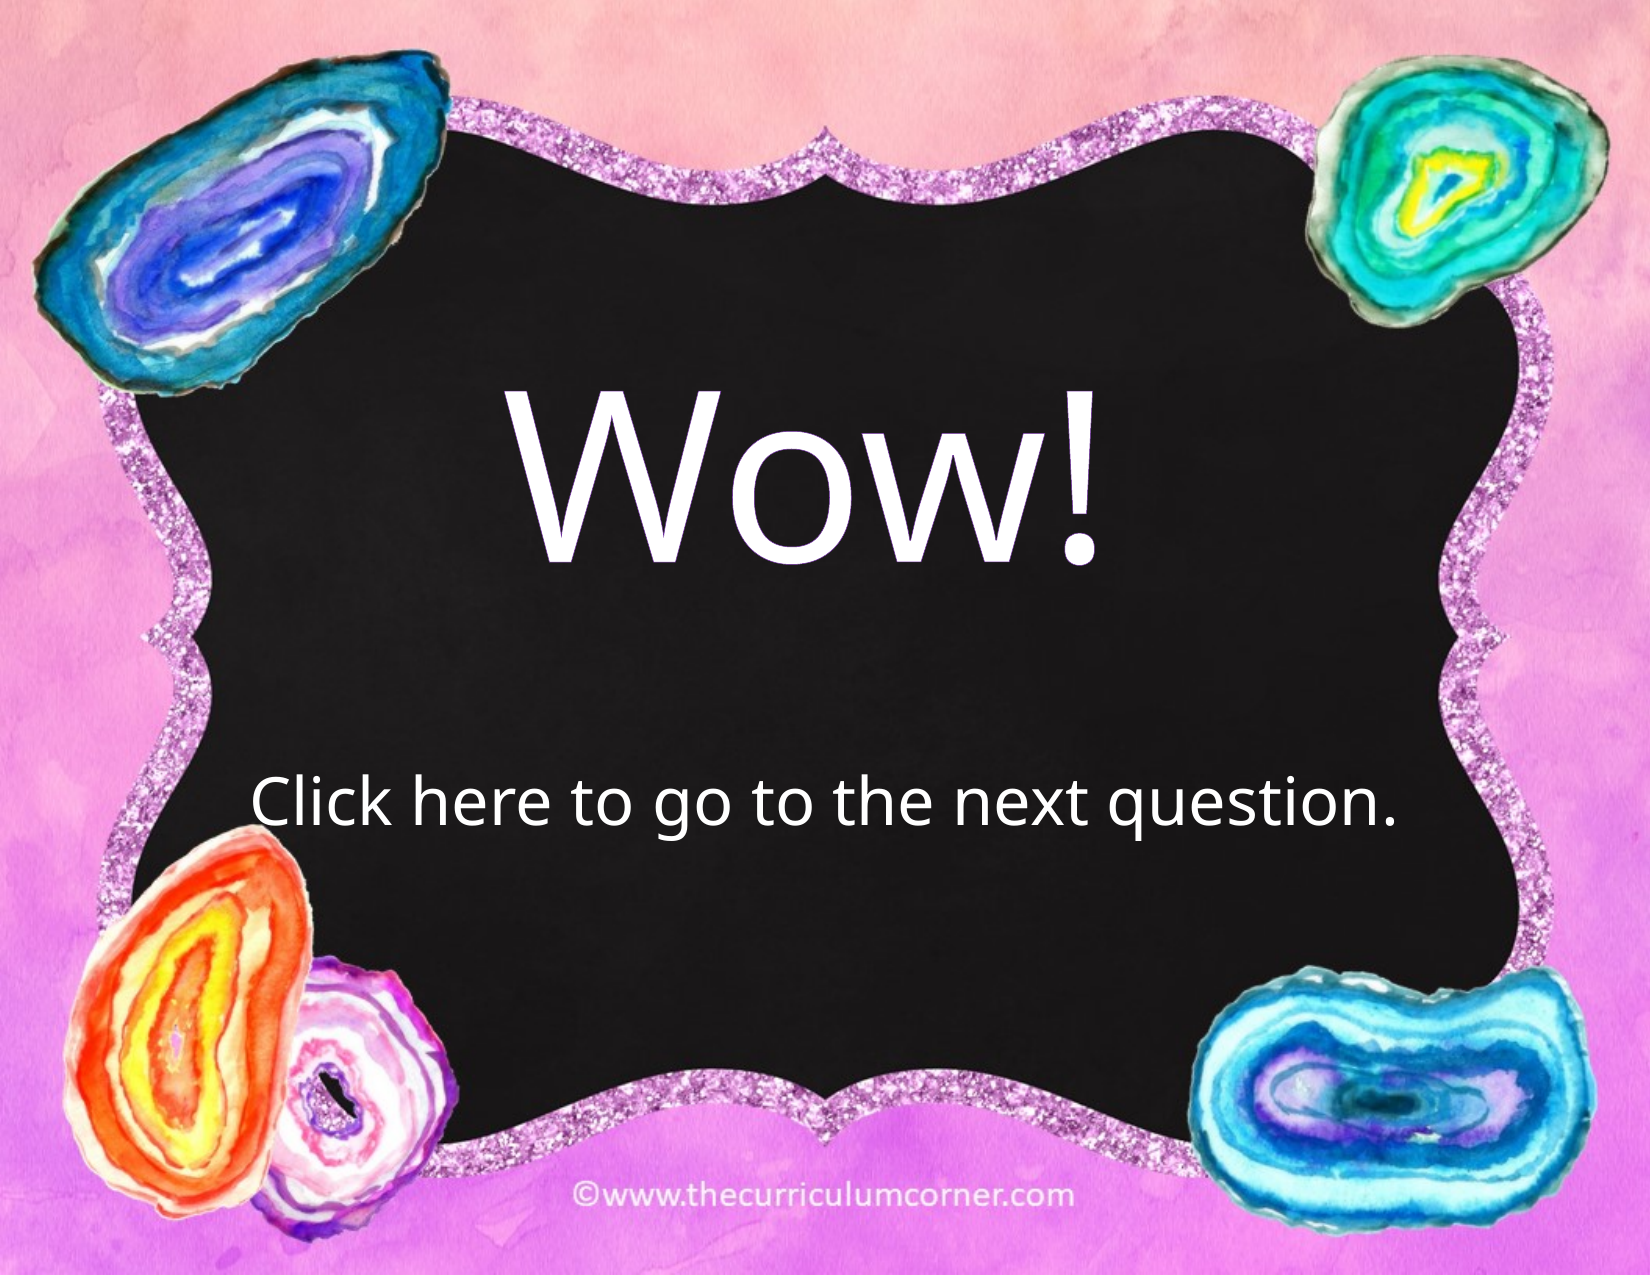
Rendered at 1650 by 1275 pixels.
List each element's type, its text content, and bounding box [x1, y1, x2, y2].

text_box Click here to go to the next question. [112, 751, 1538, 847]
text_box Wow! [257, 315, 1357, 618]
picture [0, 0, 1650, 1275]
